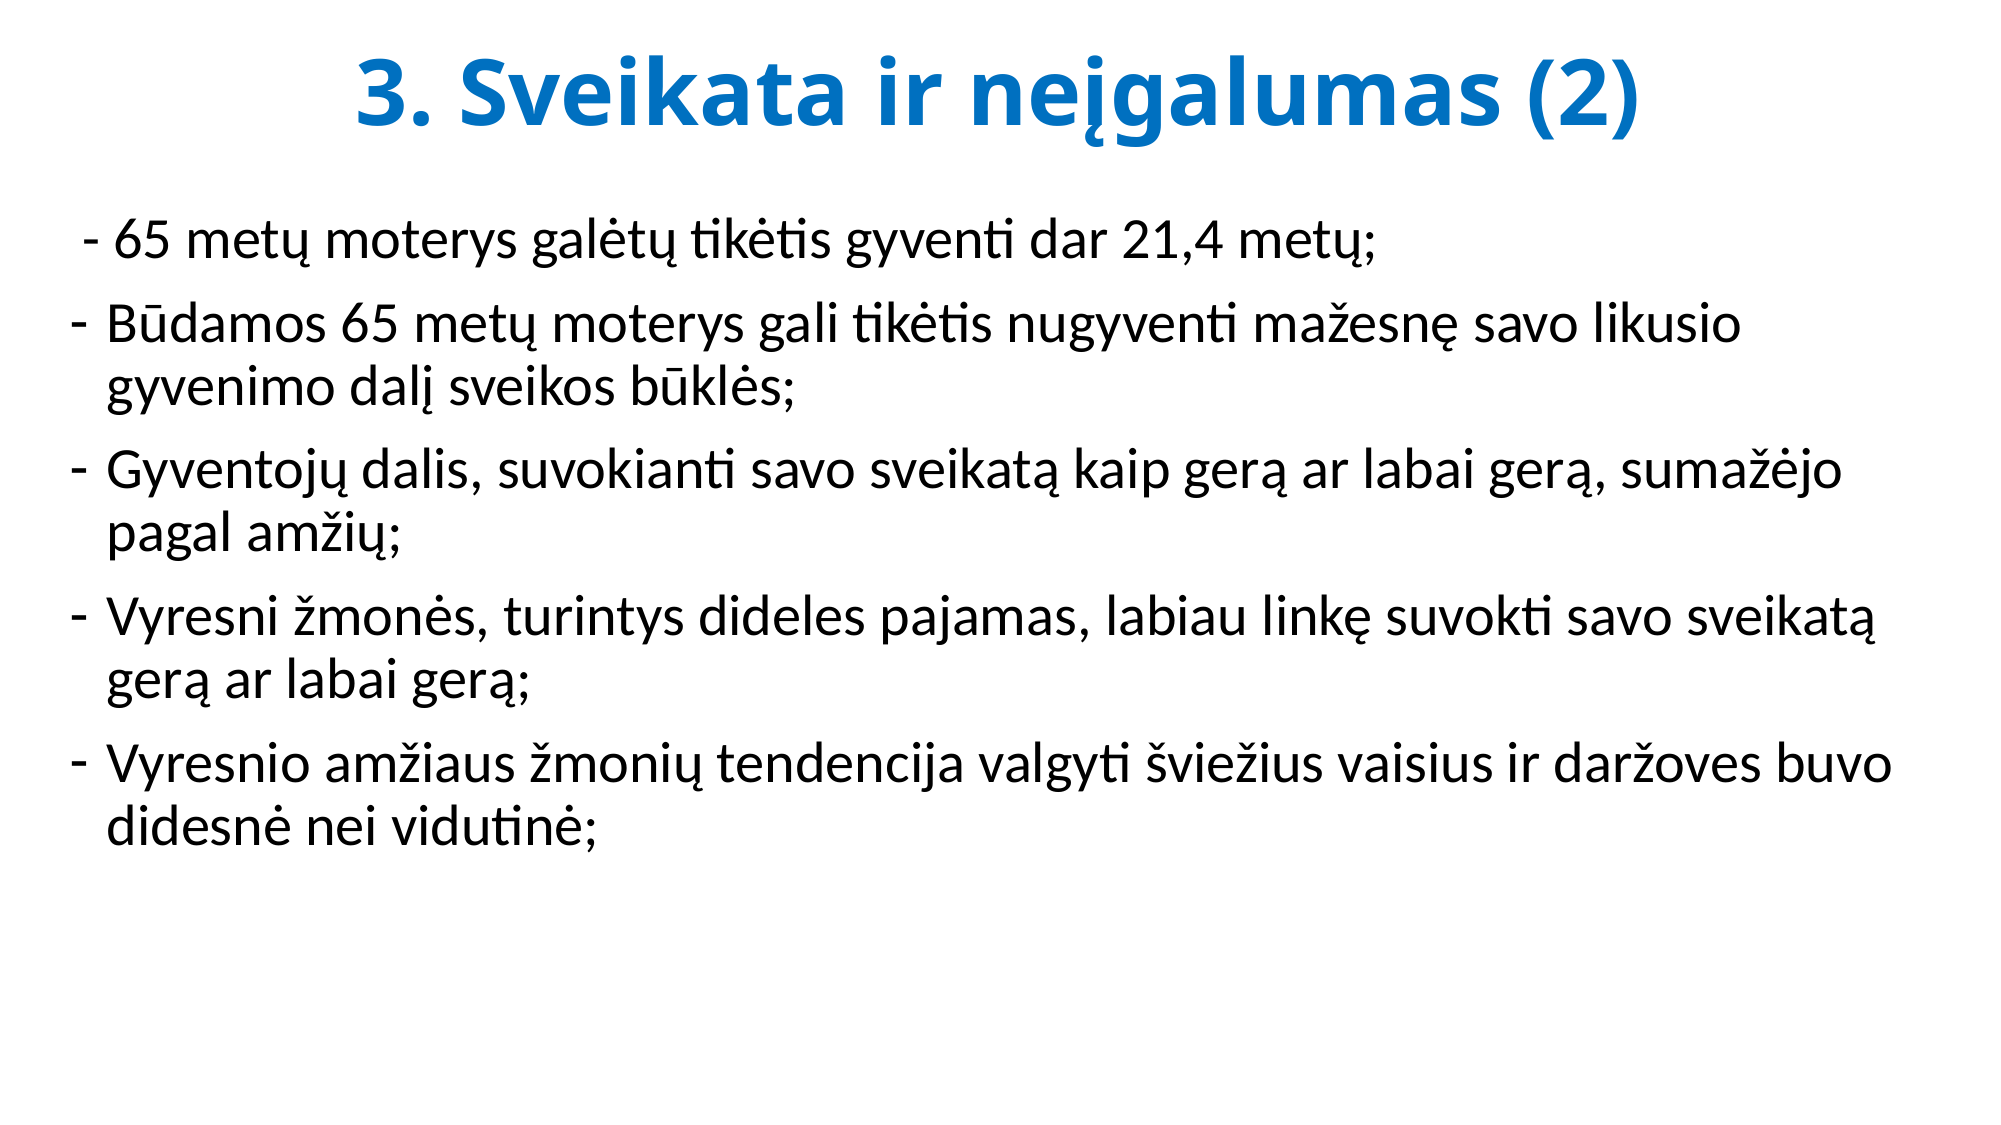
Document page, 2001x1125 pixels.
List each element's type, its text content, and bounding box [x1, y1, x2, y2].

list - 65 metų moterys galėtų tikėtis gyventi dar 21,4 metų; Būdamos 65 metų moterys gali tikėtis nugyventi mažesnę savo likusio gyvenimo dalį sveikos būklės; Gyventojų dalis, suvokianti savo sveikatą kaip gerą ar labai gerą, sumažėjo pagal amžių; Vyresni žmonės, turintys dideles pajamas, labiau linkę suvokti savo sveikatą gerą ar labai gerą; Vyresnio amžiaus žmonių tendencija valgyti šviežius vaisius ir daržoves buvo didesnė nei vidutinė; [54, 201, 1944, 1082]
title 3. Sveikata ir neįgalumas (2) [54, 34, 1944, 157]
